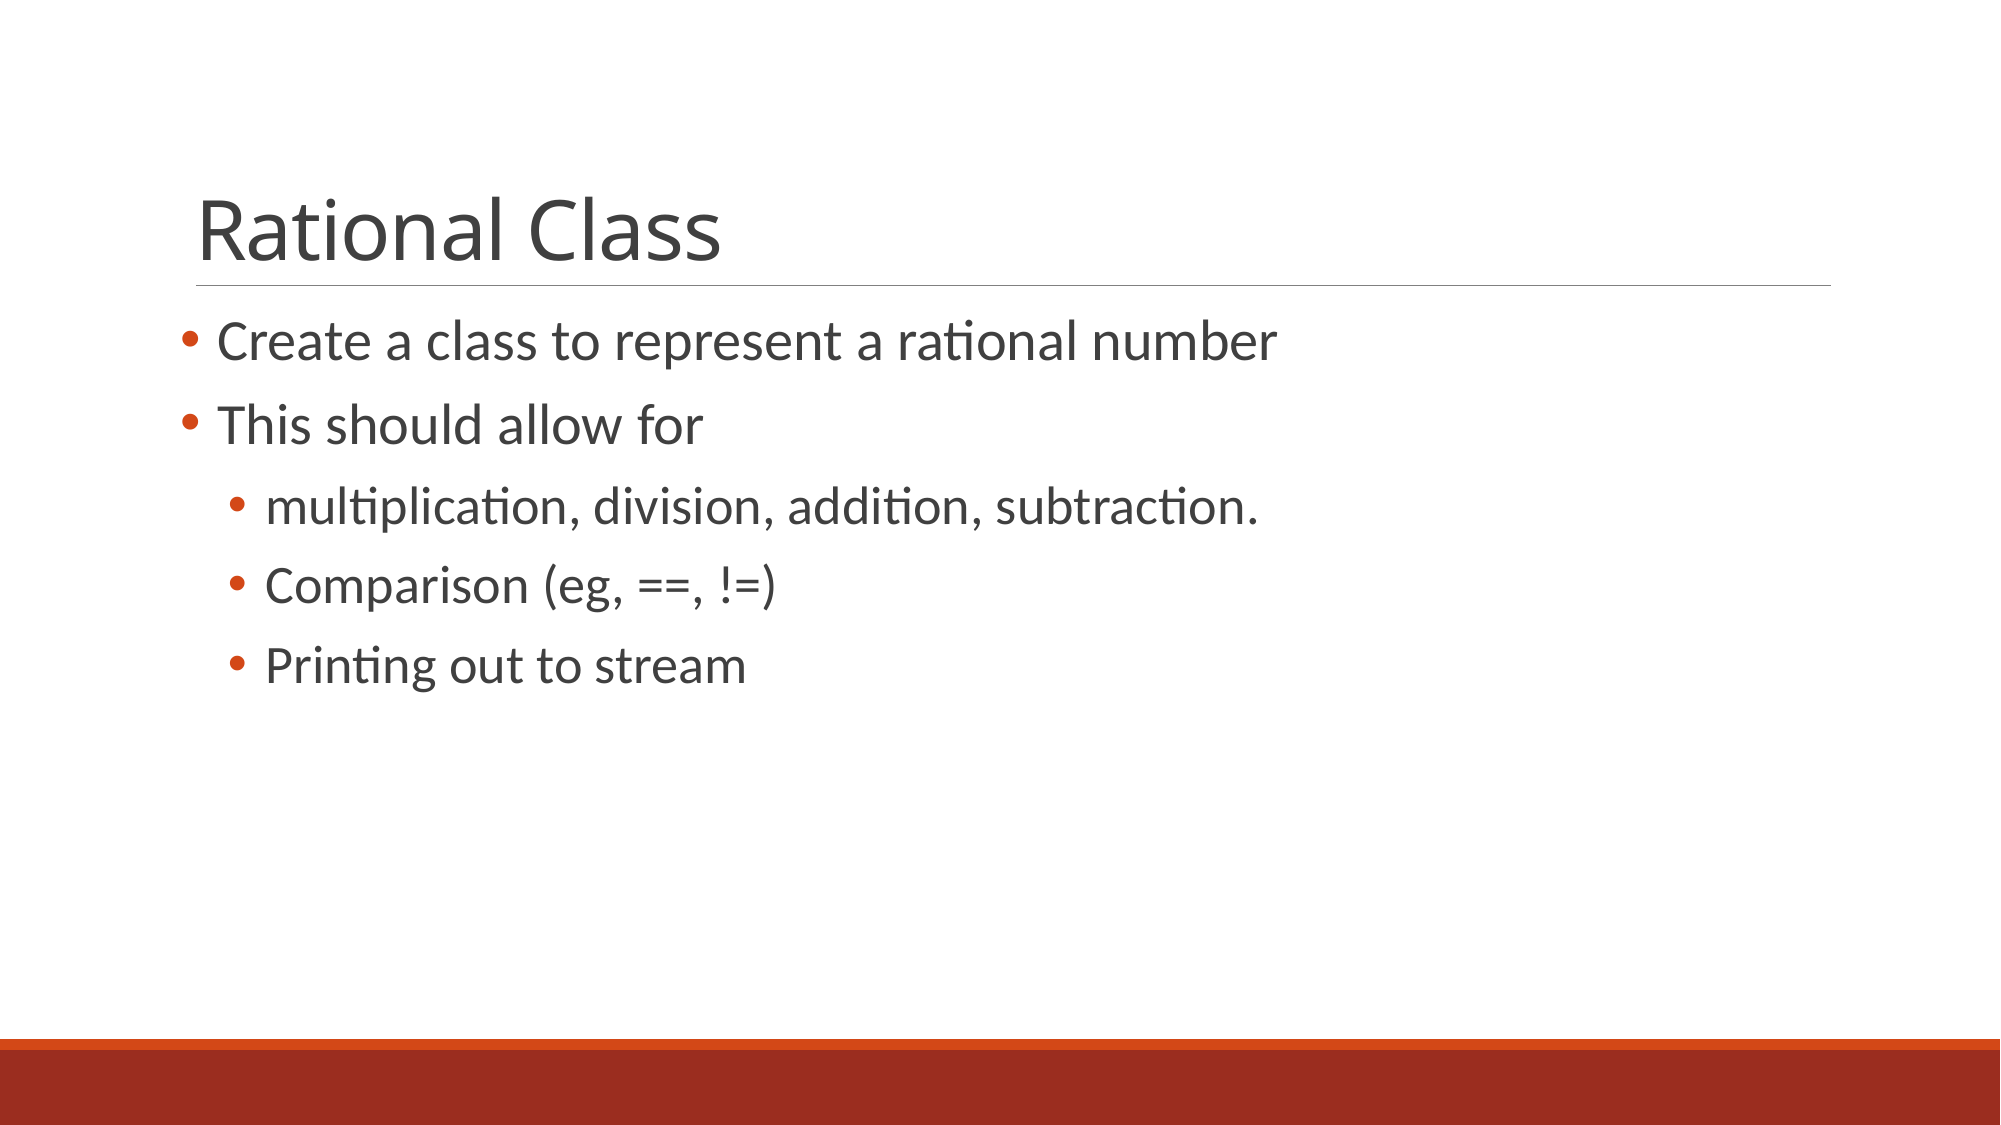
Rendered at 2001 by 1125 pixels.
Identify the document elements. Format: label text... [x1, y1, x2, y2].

title Rational Class [180, 47, 1830, 285]
list Create a class to represent a rational number This should allow for multiplication, division, addition, subtraction. Comparison (eg, ==, !=) Printing out to stream [180, 302, 1830, 963]
